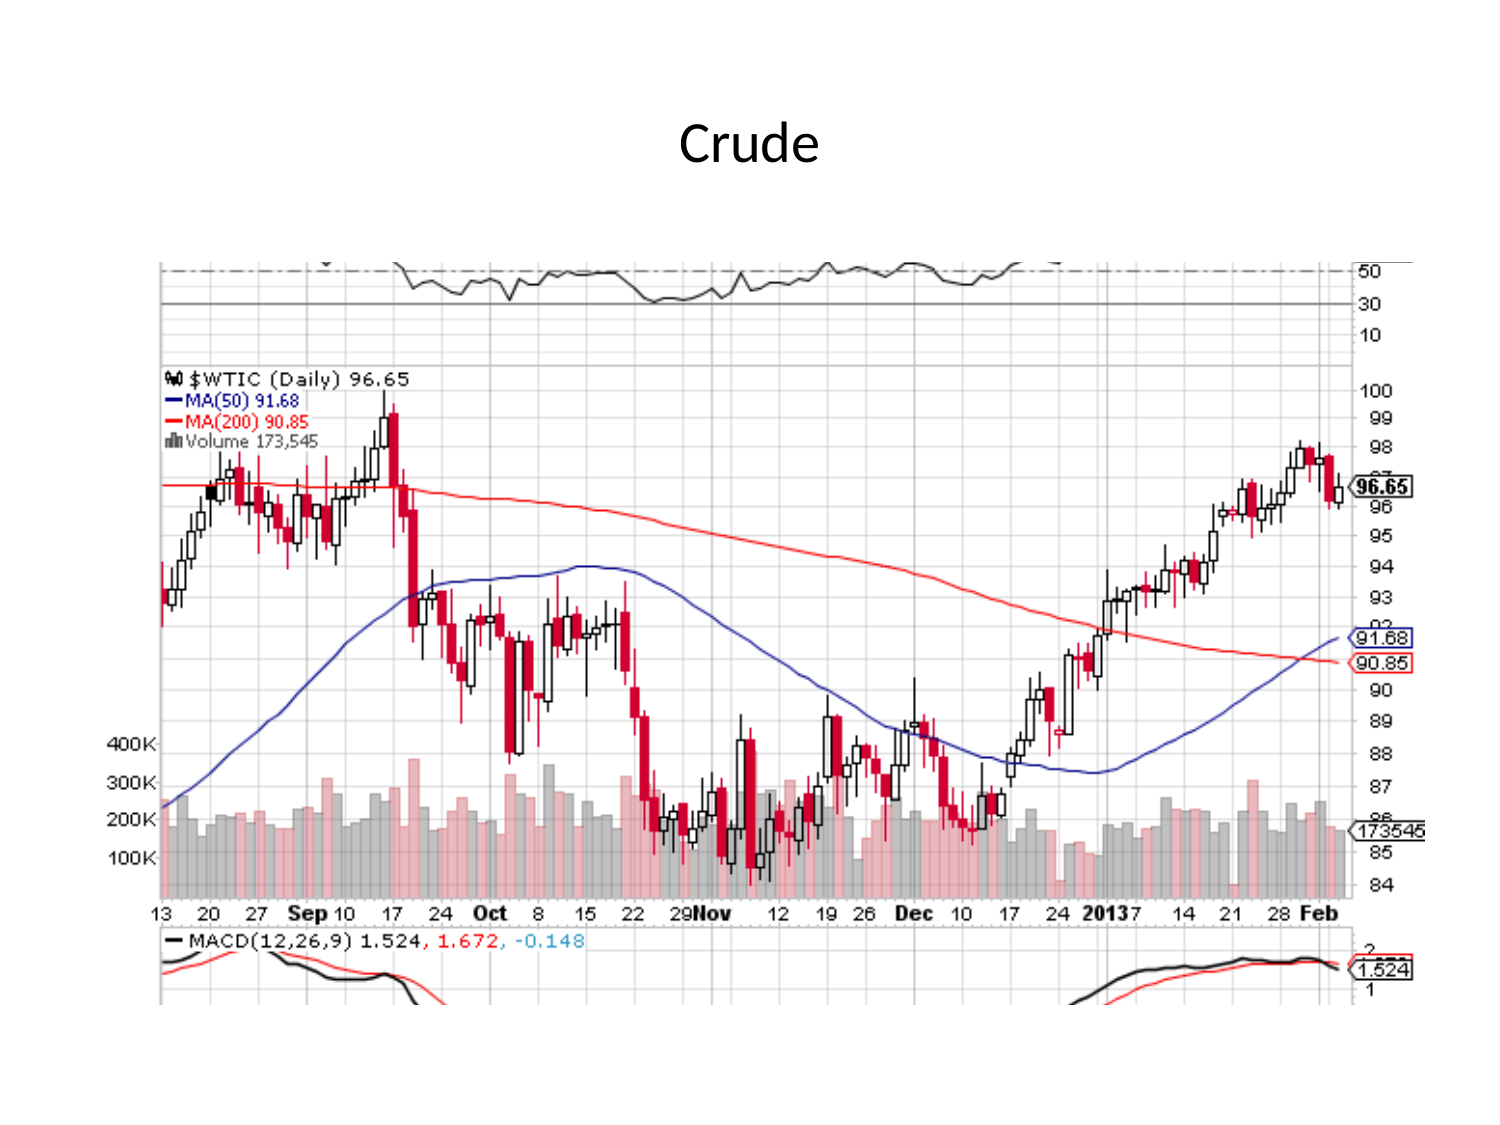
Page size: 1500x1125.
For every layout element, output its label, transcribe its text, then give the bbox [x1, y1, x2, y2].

title Crude [74, 44, 1426, 233]
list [74, 262, 1426, 1006]
